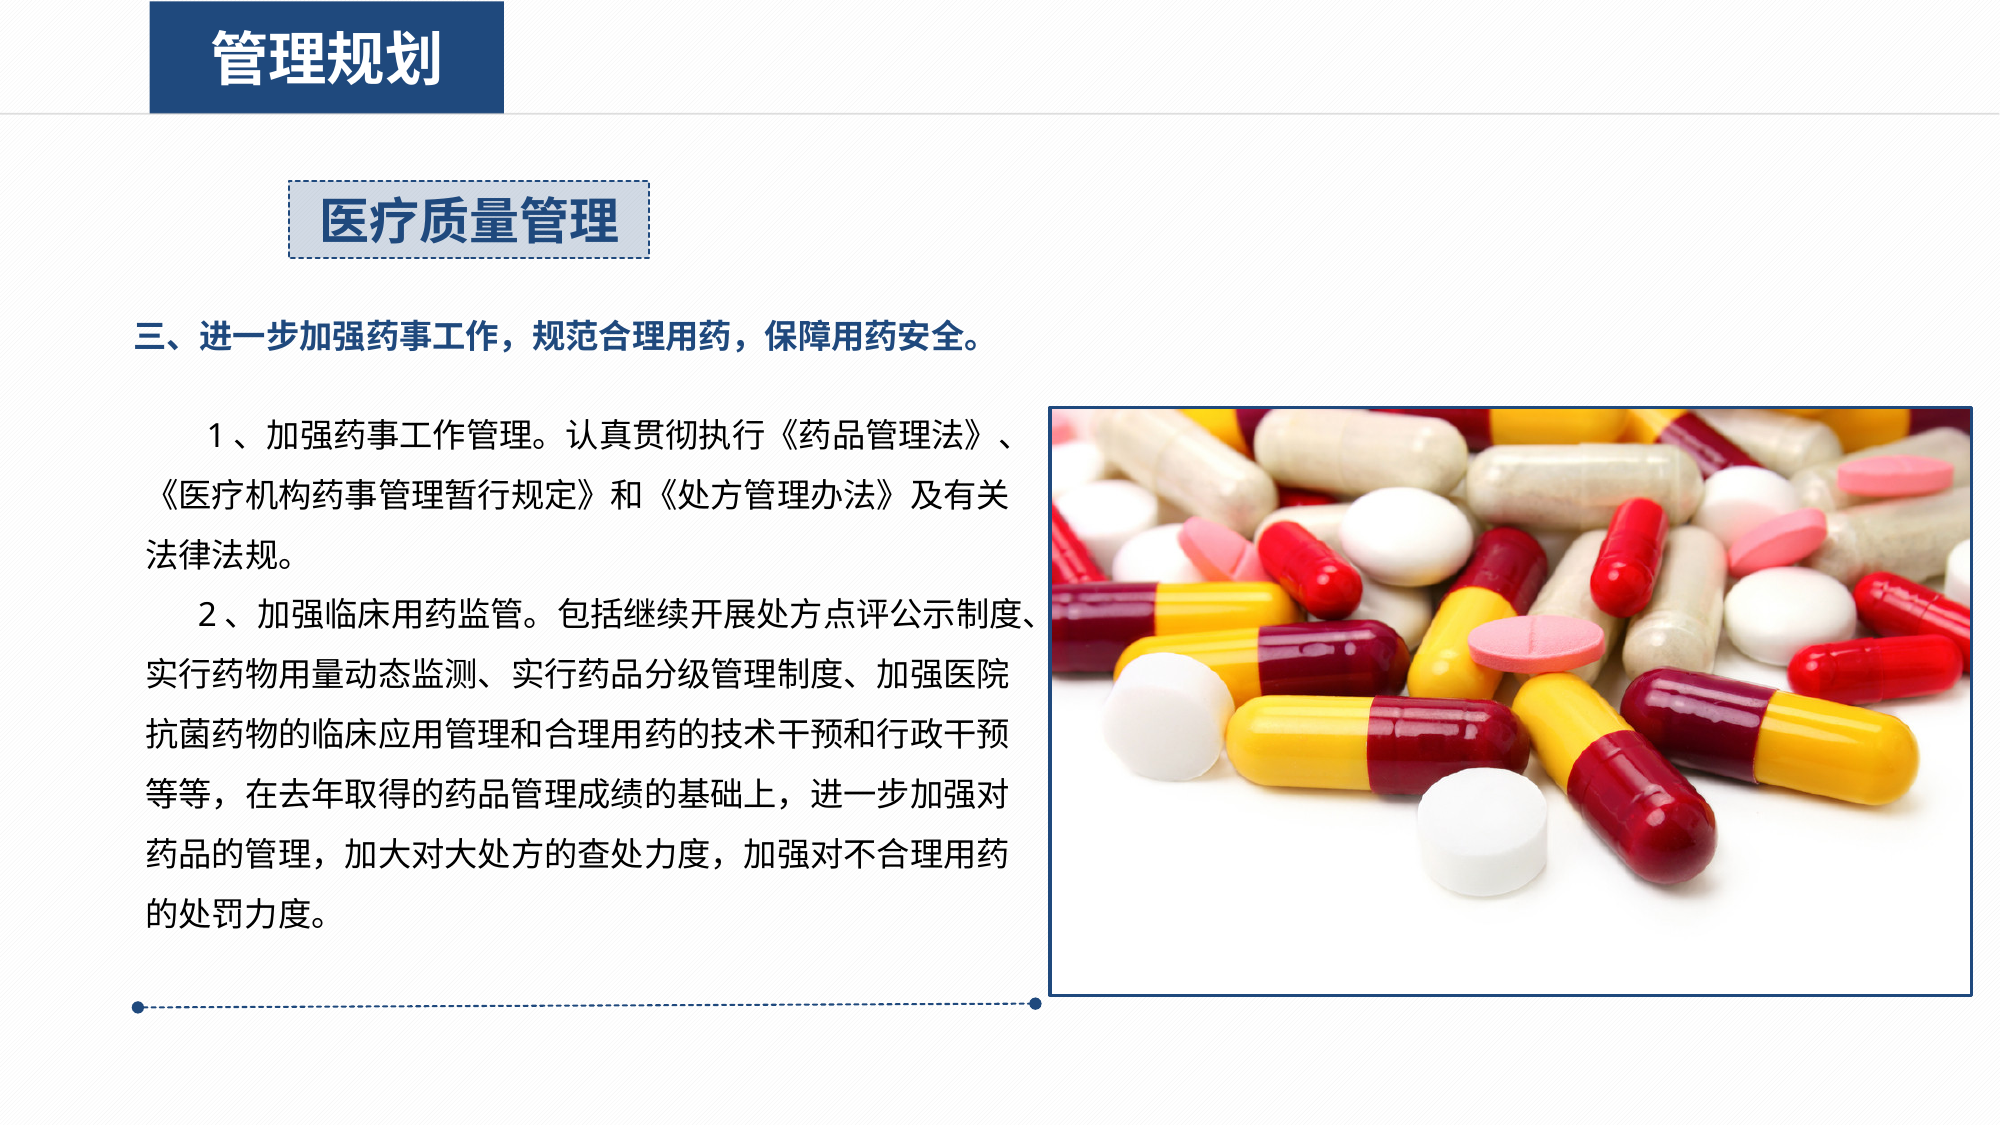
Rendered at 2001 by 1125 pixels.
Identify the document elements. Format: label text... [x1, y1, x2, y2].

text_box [137, 1003, 1036, 1008]
text_box 医疗质量管理 [288, 180, 649, 259]
picture [1051, 408, 1971, 994]
text_box 管理规划 [148, 0, 506, 112]
text_box 三、进一步加强药事工作，规范合理用药，保障用药安全。 [43, 296, 1036, 364]
text_box 1、加强药事工作管理。认真贯彻执行《药品管理法》、《医疗机构药事管理暂行规定》和《处方管理办法》及有关法律法规。 2、加强临床用药监管。包括继续开展处方点评公示制度、实行药物用量动态监测、实行药品分级管理制度、加强医院抗菌药物的临床应用管理和合理用药的技术干预和行政干预等等，在去年取得的药品管理成绩的基础上，进一步加强对药品的管理，加大对大处方的查处力度，加强对不合理用药的处罚力度。 [130, 386, 1052, 941]
